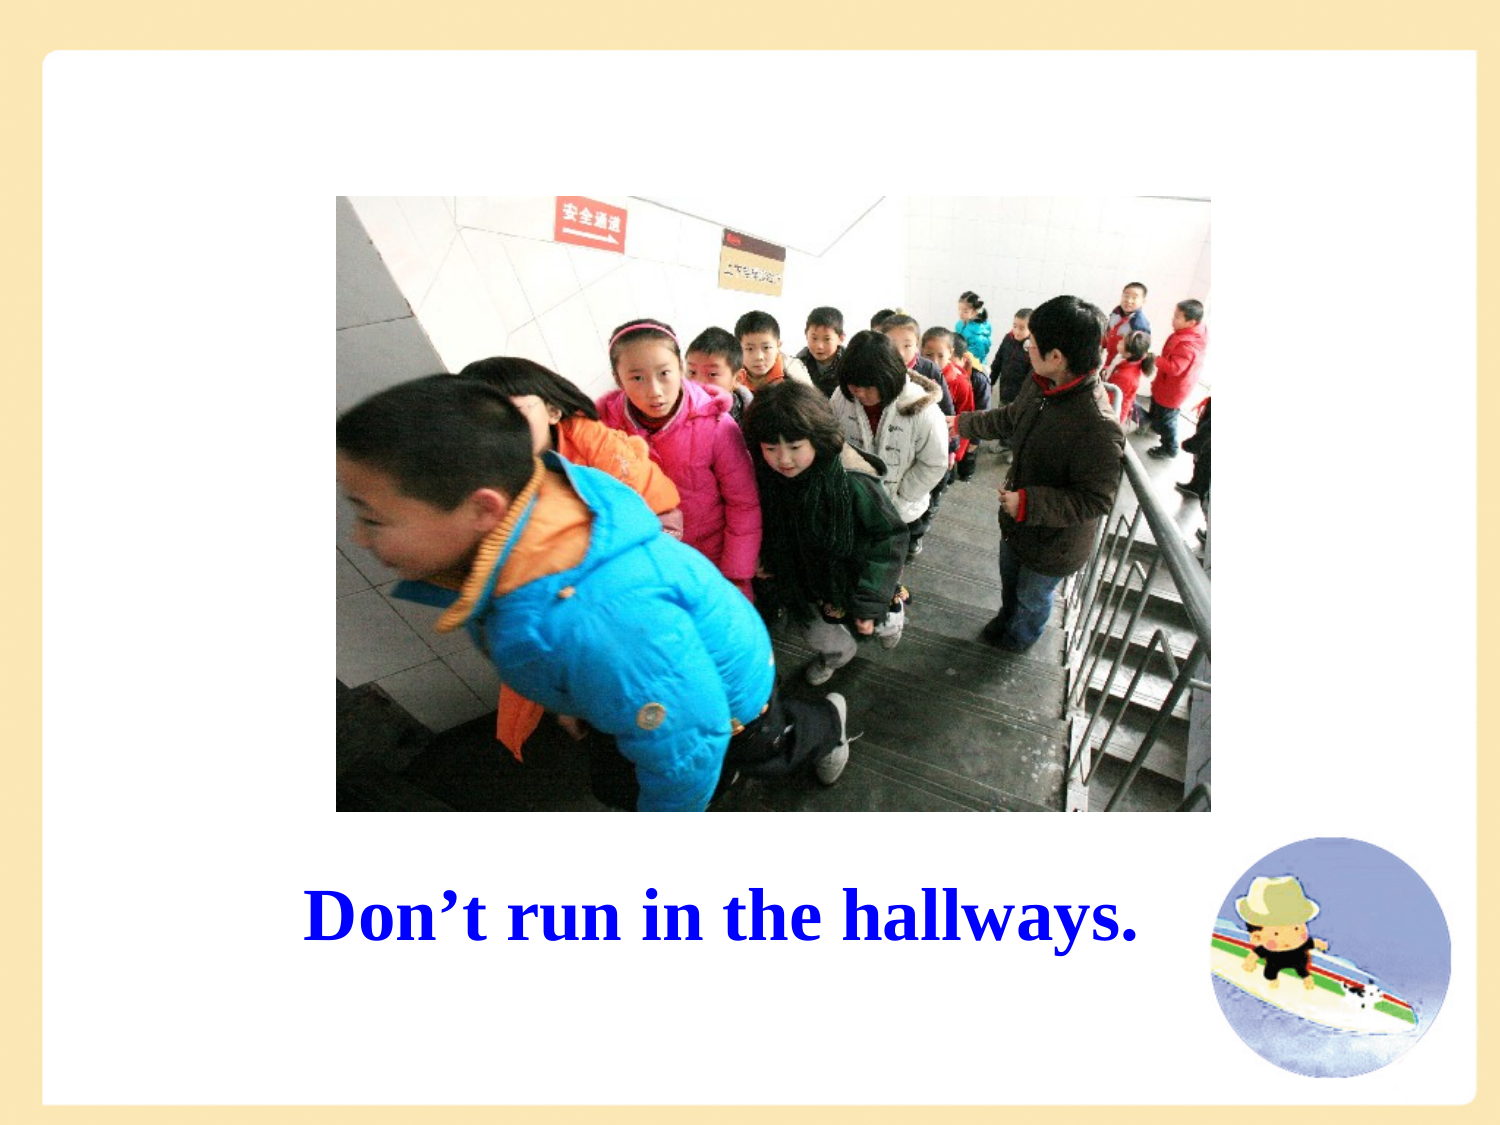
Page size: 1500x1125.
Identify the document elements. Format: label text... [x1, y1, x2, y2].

picture [0, 0, 1500, 1125]
text_box Don’t run in the hallways. [289, 857, 1187, 963]
